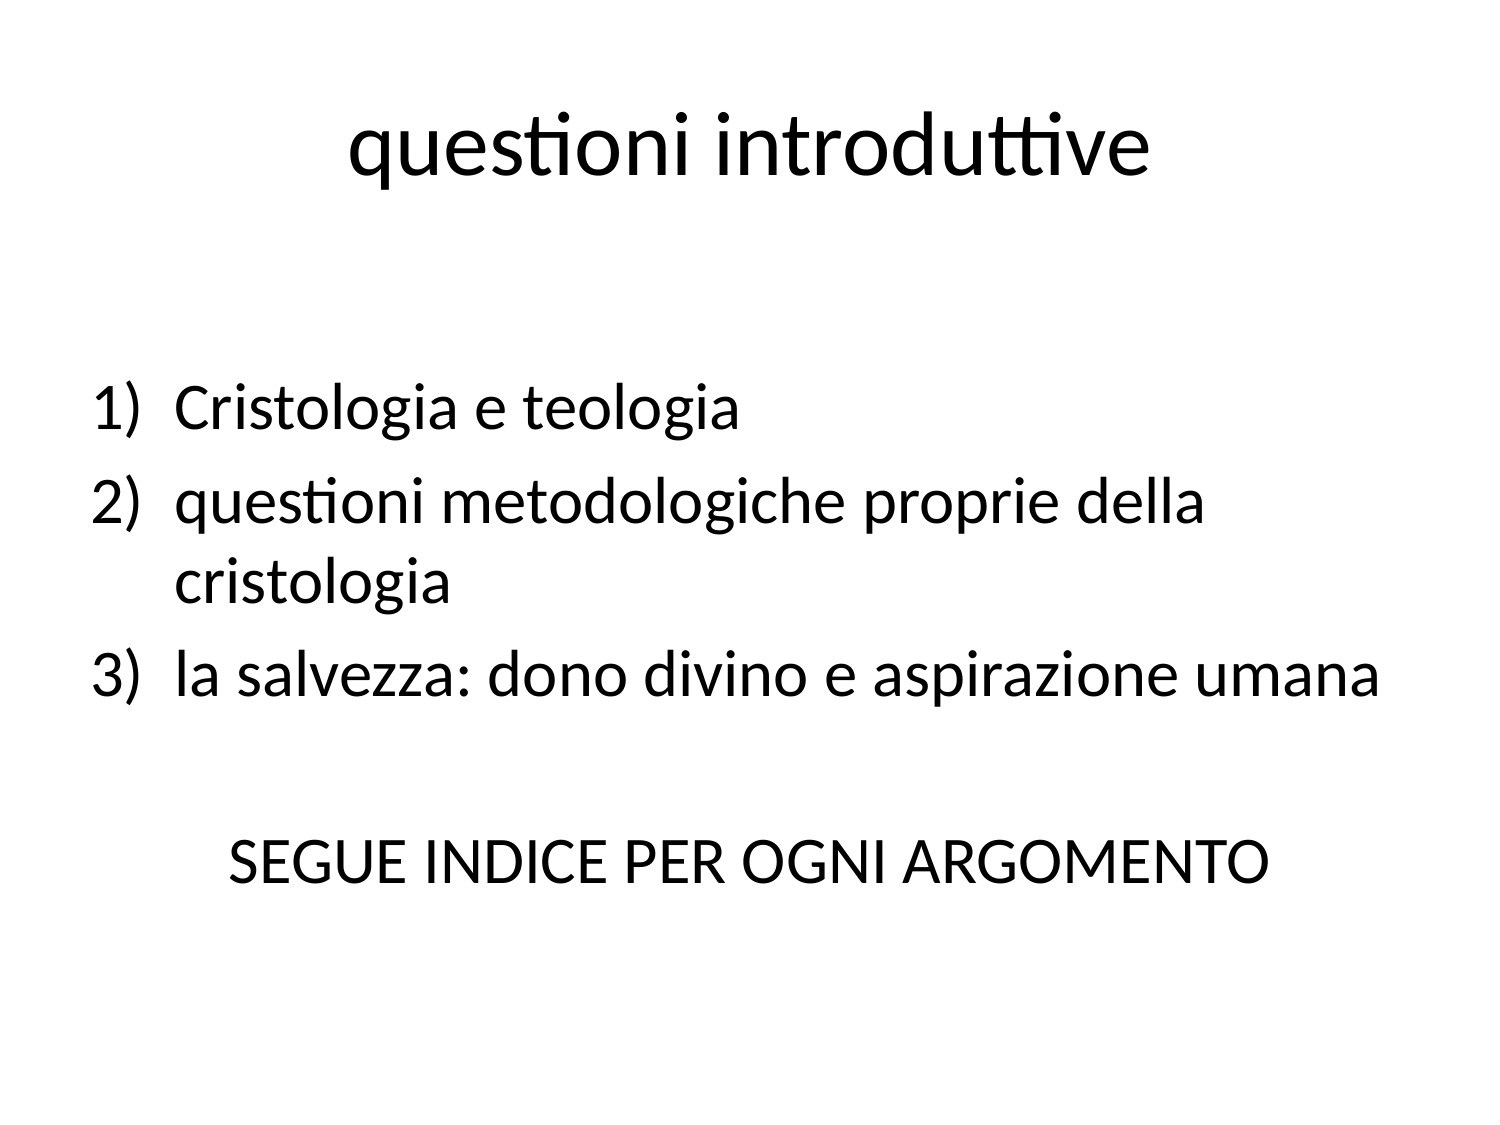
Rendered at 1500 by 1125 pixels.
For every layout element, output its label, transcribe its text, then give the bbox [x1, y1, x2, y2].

title questioni introduttive [75, 45, 1425, 233]
list Cristologia e teologia questioni metodologiche proprie della cristologia la salvezza: dono divino e aspirazione umana SEGUE INDICE PER OGNI ARGOMENTO [75, 262, 1425, 1005]
